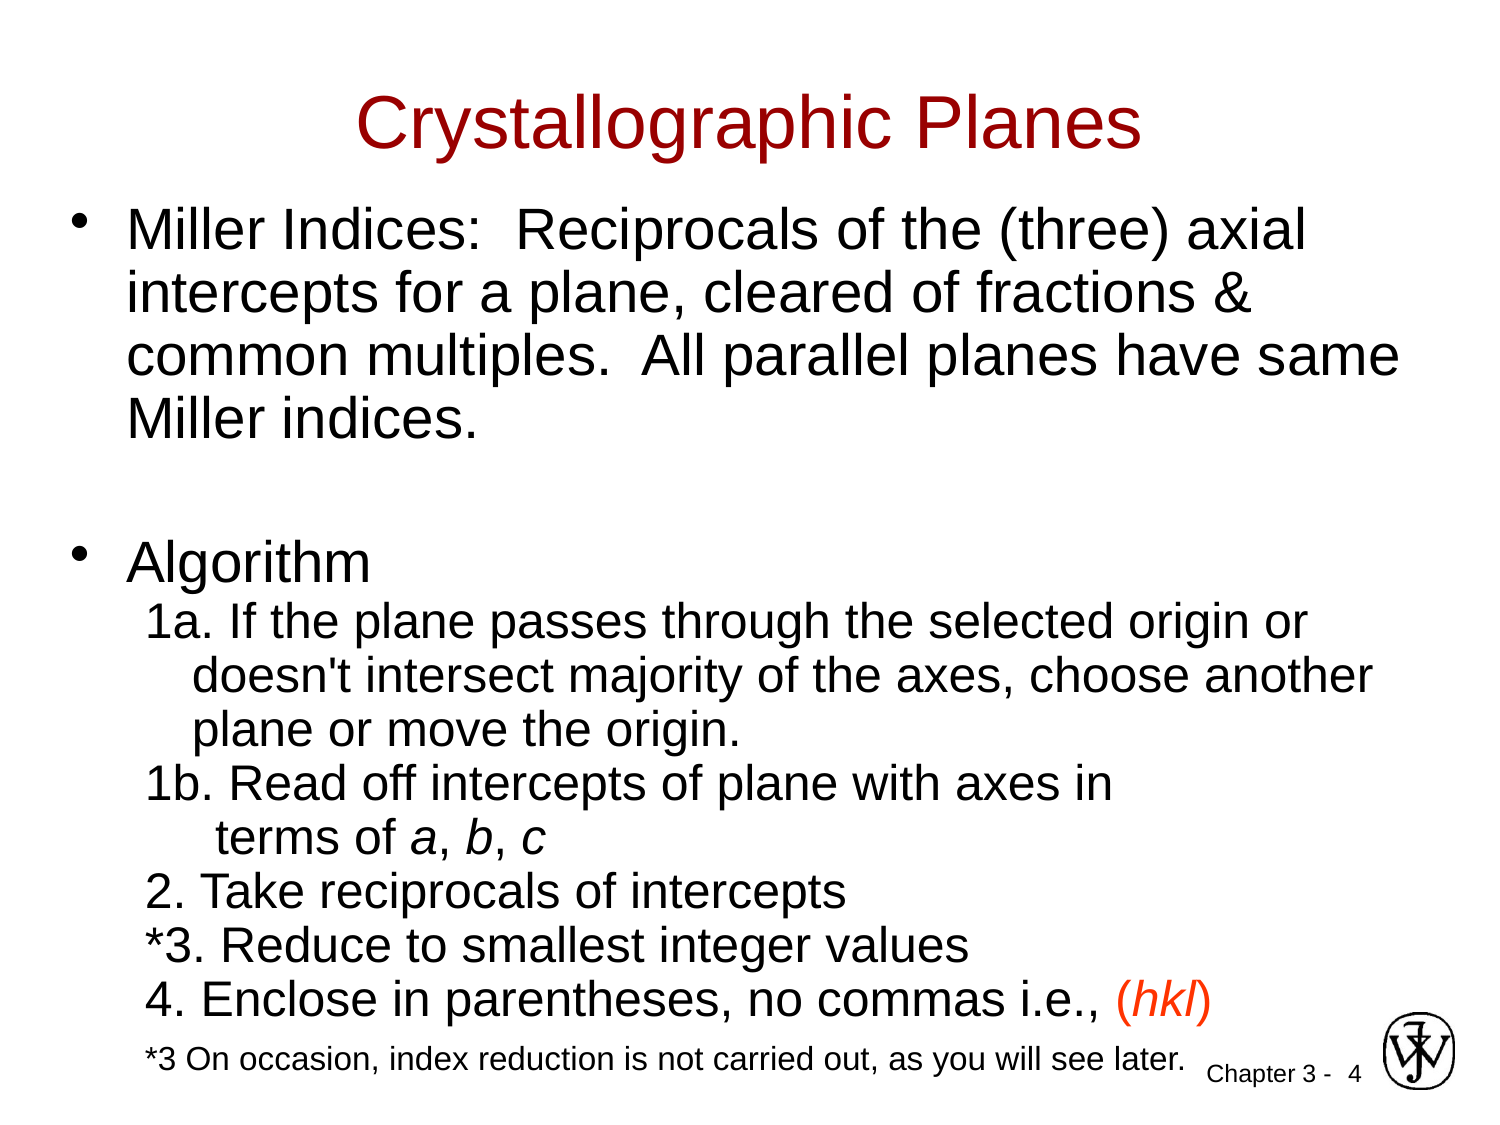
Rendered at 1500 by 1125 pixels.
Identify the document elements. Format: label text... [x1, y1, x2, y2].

list Miller Indices: Reciprocals of the (three) axial intercepts for a plane, cleared of fractions & common multiples. All parallel planes have same Miller indices. Algorithm 1a. If the plane passes through the selected origin or doesn't intersect majority of the axes, choose another plane or move the origin. 1b. Read off intercepts of plane with axes in terms of a, b, c 2. Take reciprocals of intercepts *3. Reduce to smallest integer values 4. Enclose in parentheses, no commas i.e., (hkl) *3 On occasion, index reduction is not carried out, as you will see later. [54, 191, 1460, 1086]
slide_number 4 [1258, 1086, 1453, 1109]
title Crystallographic Planes [62, 62, 1438, 175]
